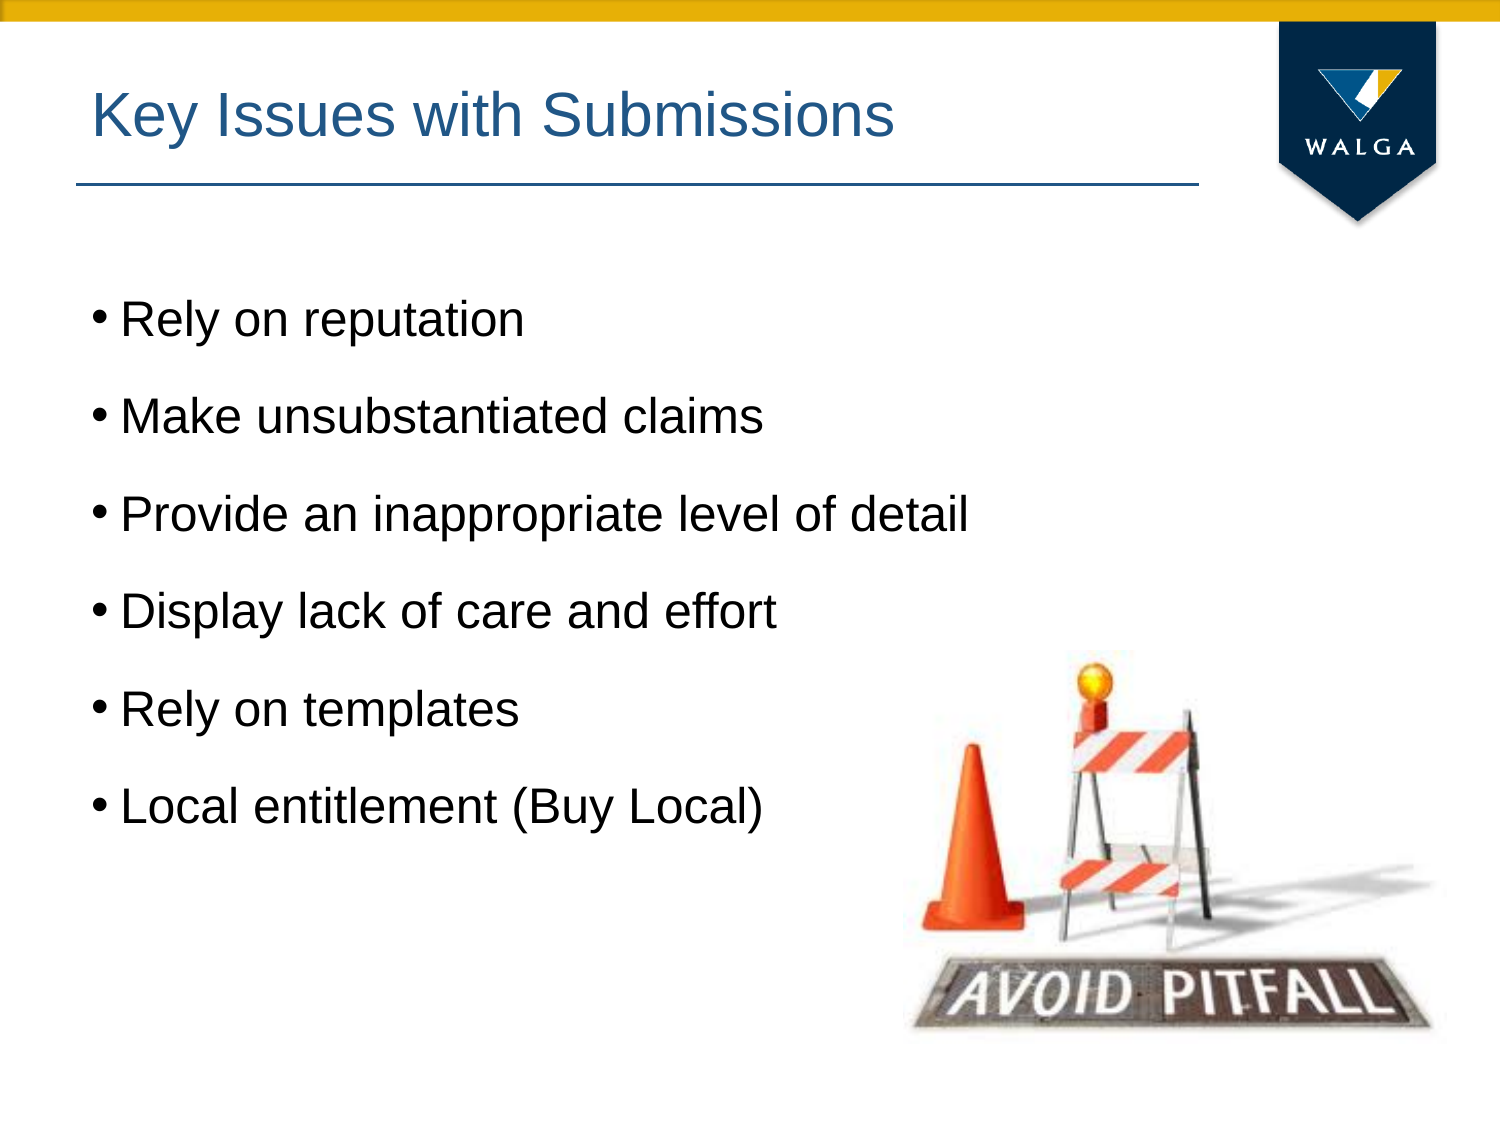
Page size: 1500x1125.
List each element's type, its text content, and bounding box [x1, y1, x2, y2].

picture [903, 650, 1447, 1044]
list Rely on reputation Make unsubstantiated claims Provide an inappropriate level of detail Display lack of care and effort Rely on templates Local entitlement (Buy Local) [76, 278, 1401, 976]
picture [0, 0, 1500, 231]
list Key Issues with Submissions [76, 66, 1424, 185]
